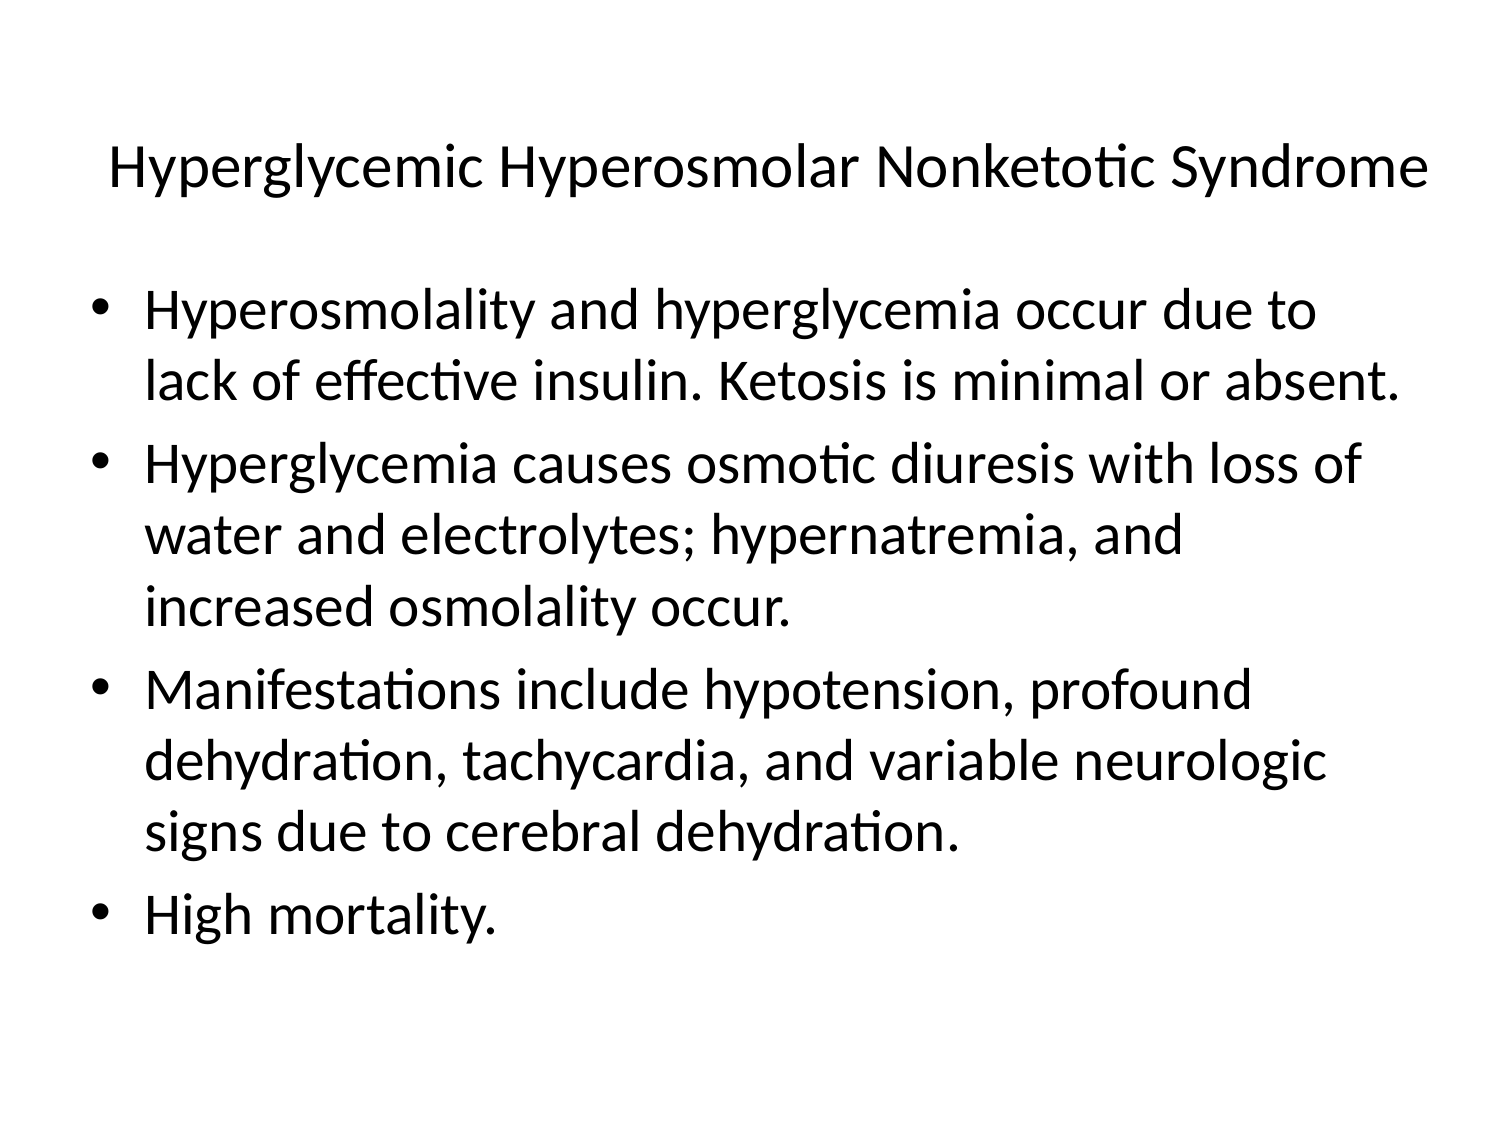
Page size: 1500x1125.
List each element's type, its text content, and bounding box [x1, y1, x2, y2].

list Hyperosmolality and hyperglycemia occur due to lack of effective insulin. Ketosis is minimal or absent. Hyperglycemia causes osmotic diuresis with loss of water and electrolytes; hypernatremia, and increased osmolality occur. Manifestations include hypotension, profound dehydration, tachycardia, and variable neurologic signs due to cerebral dehydration. High mortality. [75, 262, 1425, 1005]
title Hyperglycemic Hyperosmolar Nonketotic Syndrome [70, 87, 1469, 238]
